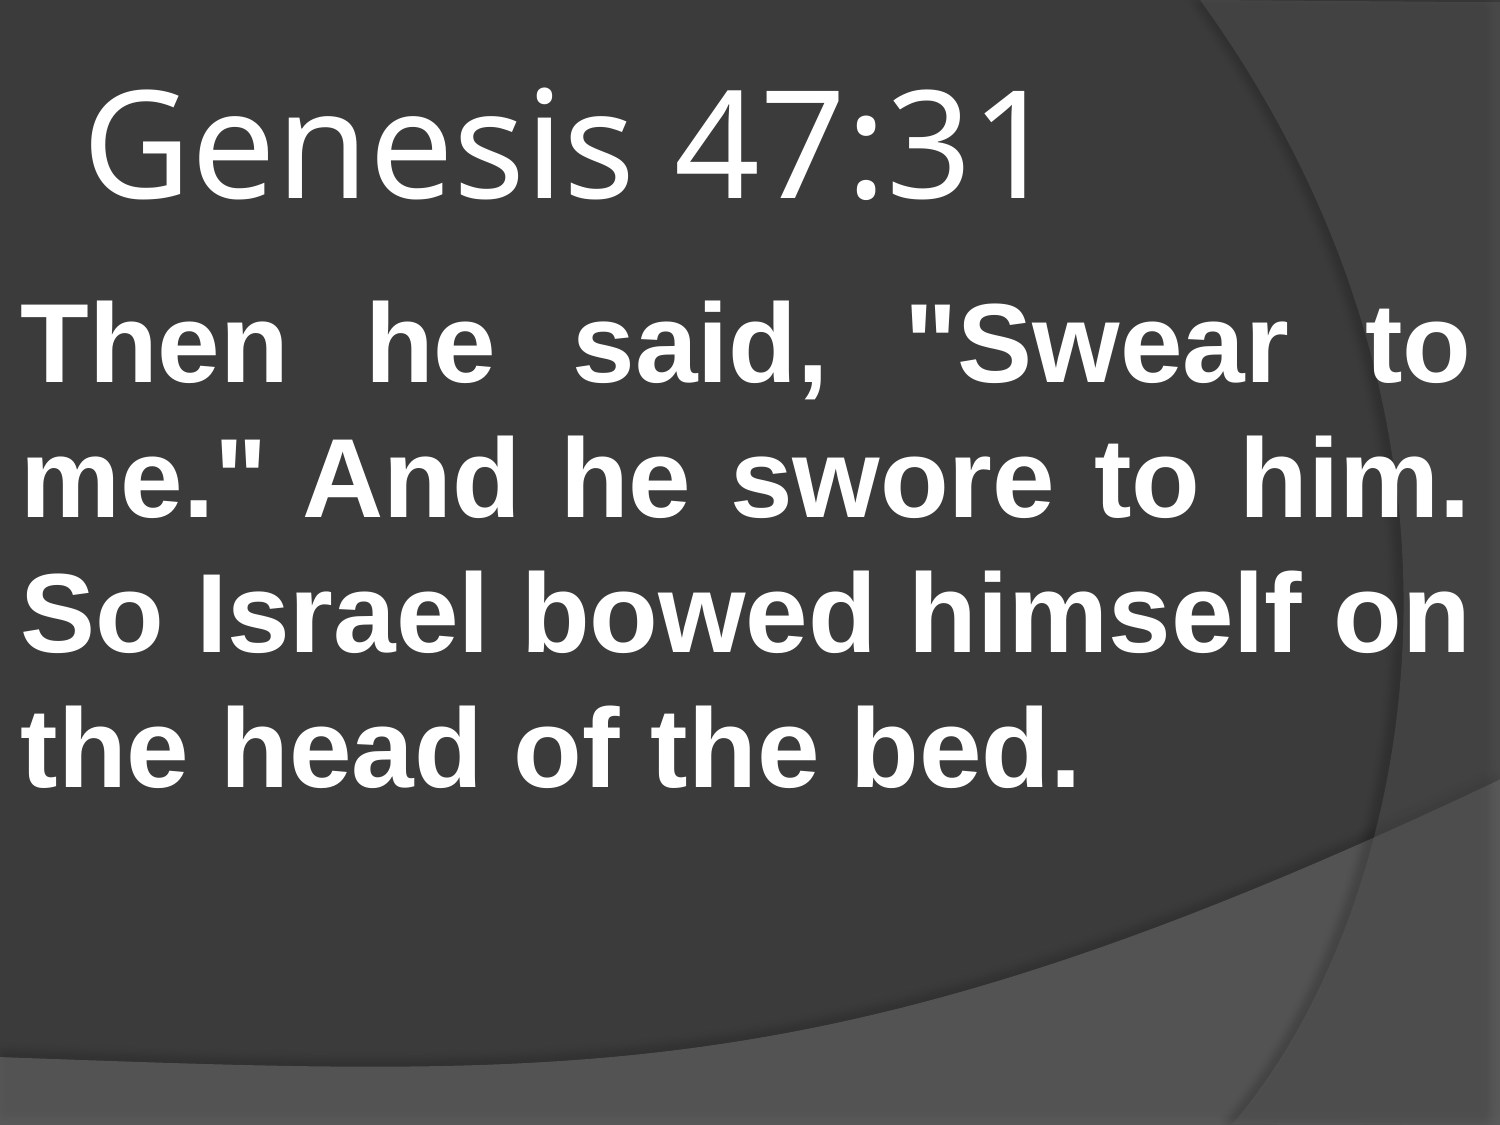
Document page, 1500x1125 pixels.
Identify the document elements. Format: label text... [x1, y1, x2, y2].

list Then he said, "Swear to me." And he swore to him. So Israel bowed himself on the head of the bed. [0, 262, 1488, 1125]
title Genesis 47:31 [75, 45, 1300, 233]
